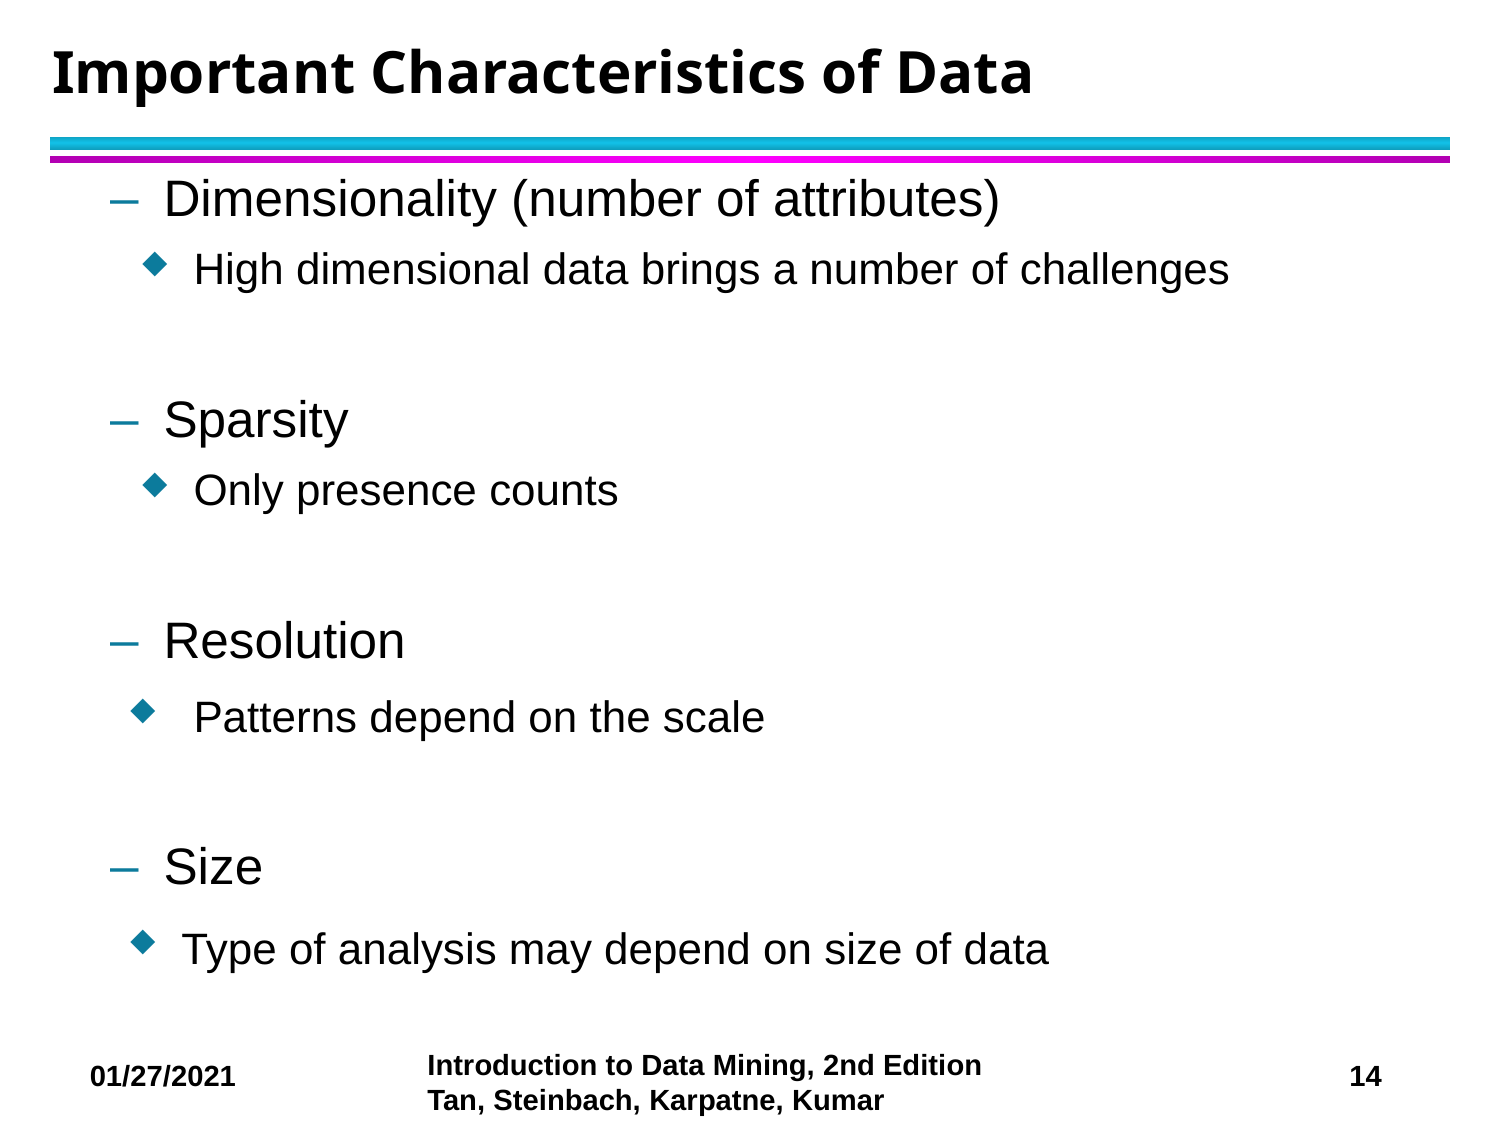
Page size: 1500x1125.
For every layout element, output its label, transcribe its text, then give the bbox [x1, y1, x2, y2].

list Dimensionality (number of attributes) High dimensional data brings a number of challenges Sparsity Only presence counts Resolution Patterns depend on the scale Size Type of analysis may depend on size of data [23, 162, 1402, 988]
title Important Characteristics of Data [37, 0, 1446, 113]
